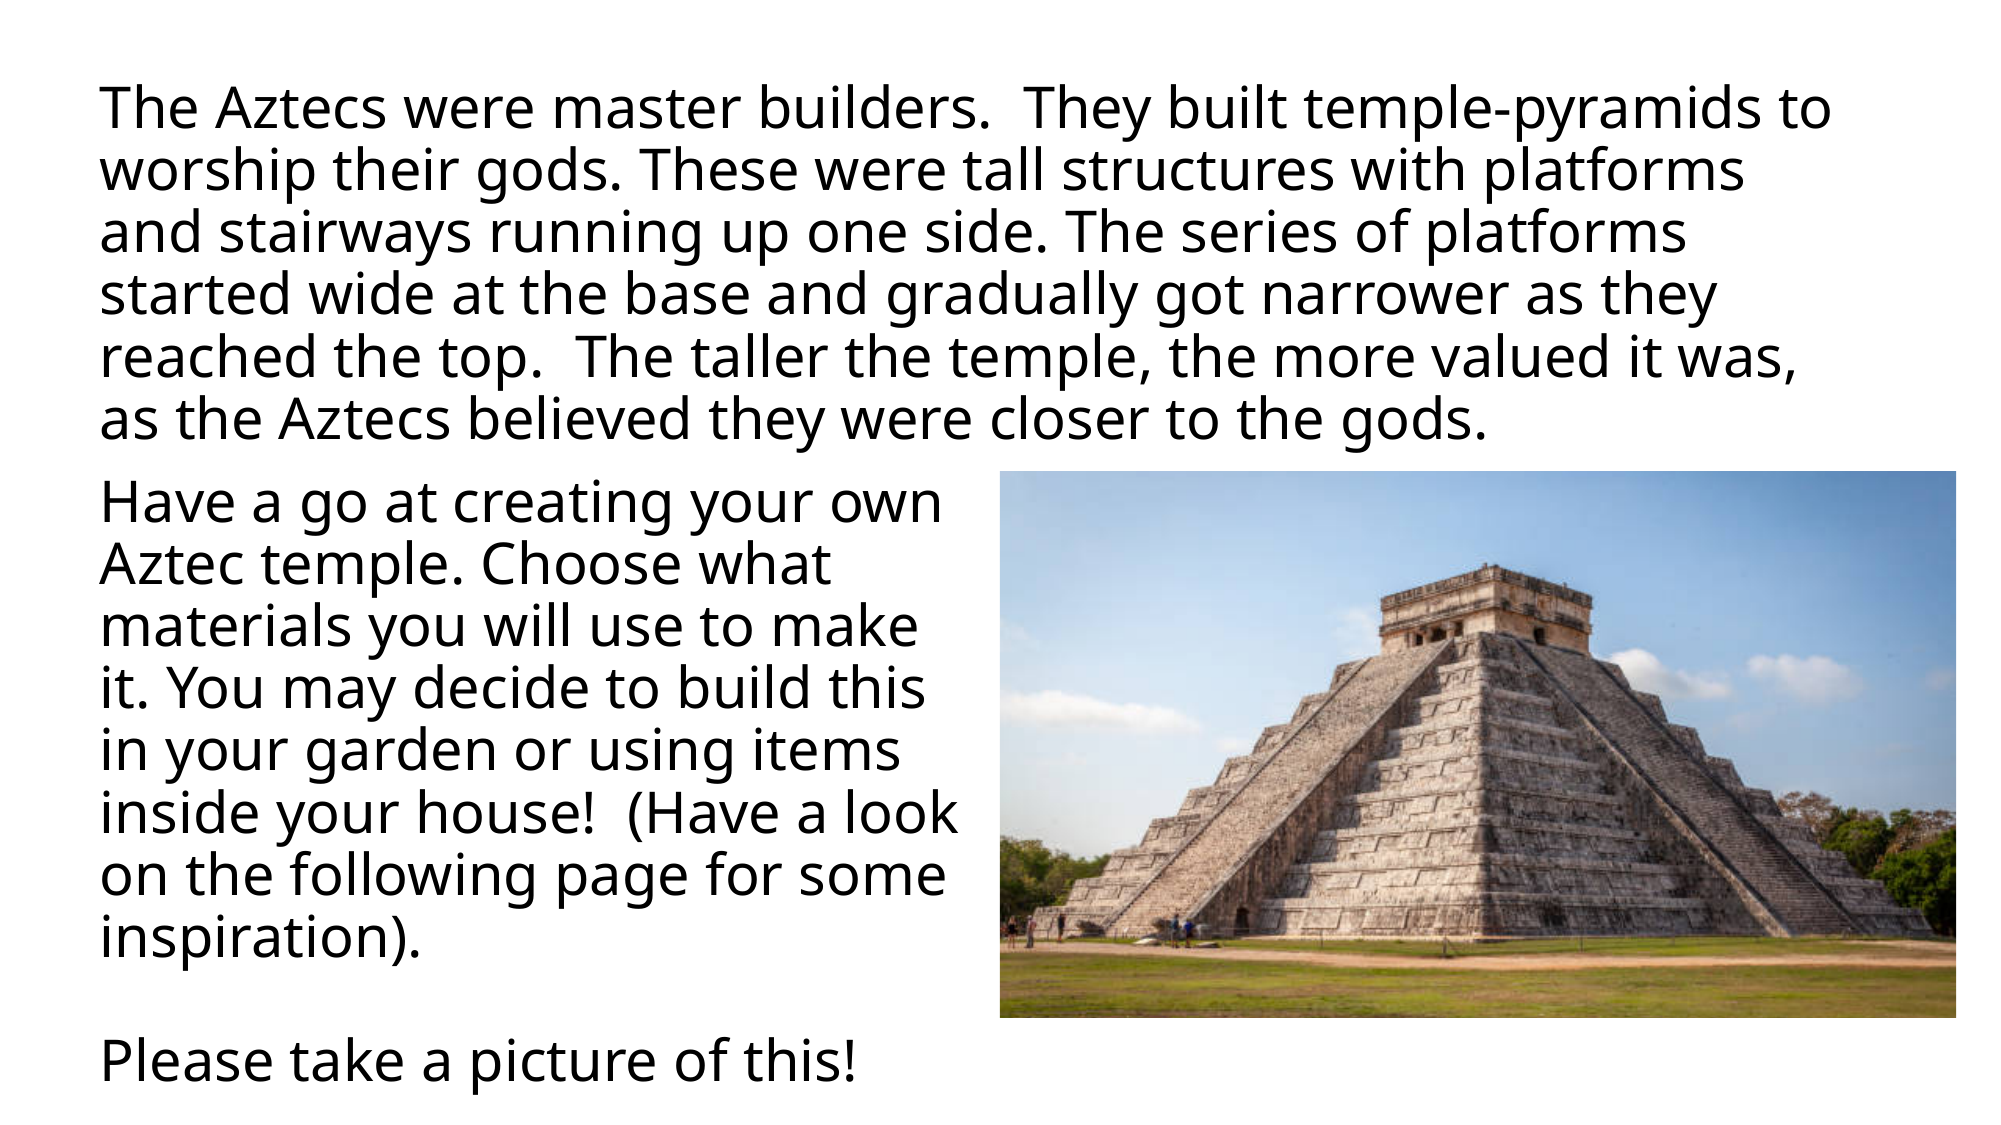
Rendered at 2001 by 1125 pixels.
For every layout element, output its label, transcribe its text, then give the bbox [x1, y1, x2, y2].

list The Aztecs were master builders. They built temple-pyramids to worship their gods. These were tall structures with platforms and stairways running up one side. The series of platforms started wide at the base and gradually got narrower as they reached the top. The taller the temple, the more valued it was, as the Aztecs believed they were closer to the gods. Have a go at creating your own Aztec temple. Choose what materials you will use to make it. You may decide to build this in your garden or using items inside your house! (Have a look on the following page for some inspiration). Please take a picture of this! [85, 71, 1864, 1103]
picture [999, 471, 1957, 1018]
